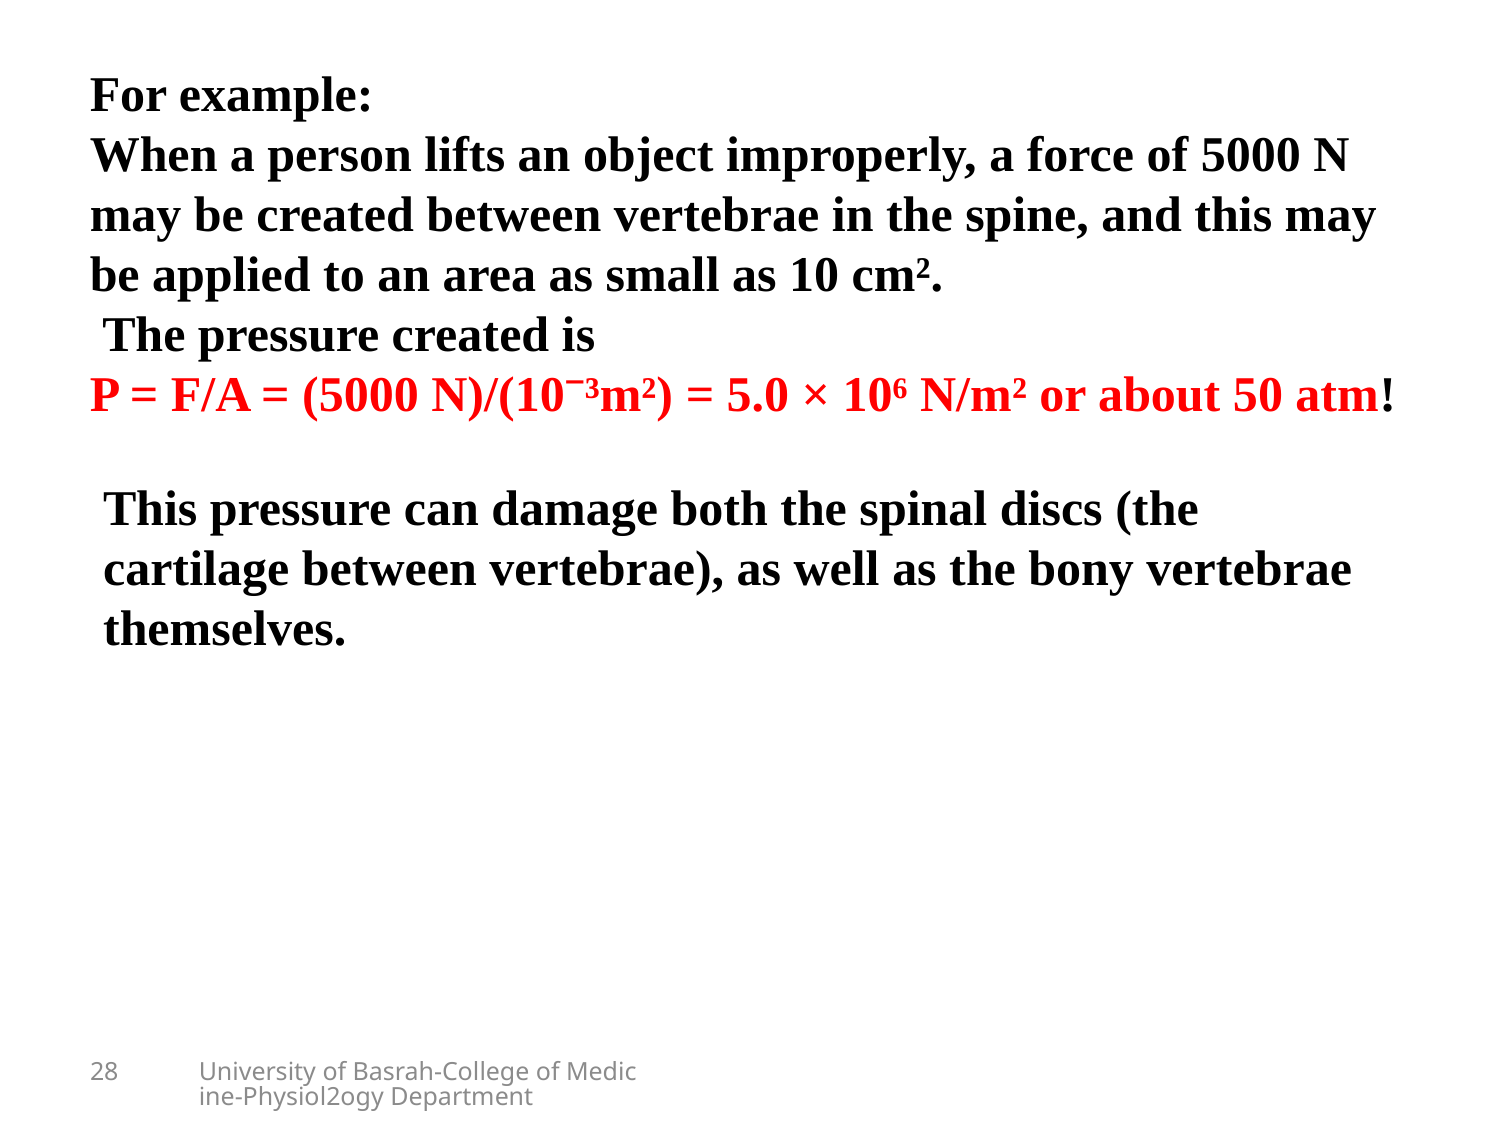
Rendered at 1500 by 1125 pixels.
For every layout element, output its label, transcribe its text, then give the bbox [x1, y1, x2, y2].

slide_number 28 [75, 1042, 425, 1103]
footer University of Basrah-College of Medicine-Physiol2ogy Department [512, 1042, 988, 1103]
text_box For example: When a person lifts an object improperly, a force of 5000 N may be created between vertebrae in the spine, and this may be applied to an area as small as 10 cm². The pressure created is P = F/A = (5000 N)/(10⁻³m²) = 5.0 × 10⁶ N/m² or about 50 atm! [75, 54, 1412, 430]
text_box This pressure can damage both the spinal discs (the cartilage between vertebrae), as well as the bony vertebrae themselves. [88, 467, 1412, 663]
